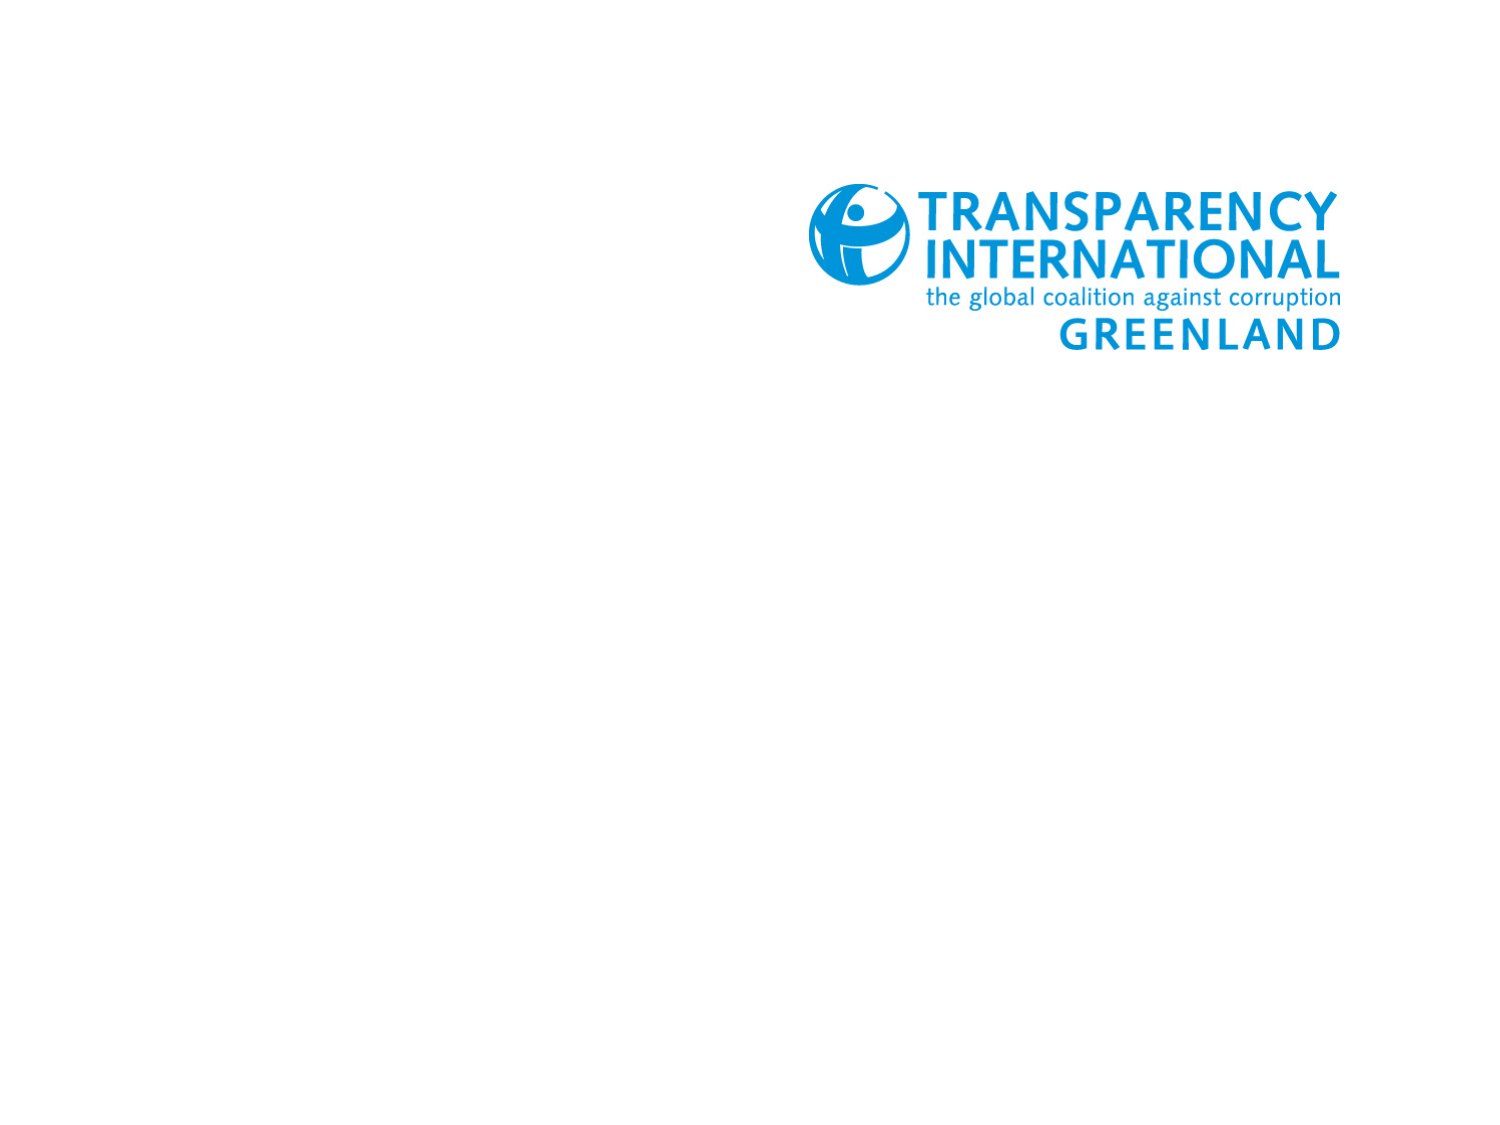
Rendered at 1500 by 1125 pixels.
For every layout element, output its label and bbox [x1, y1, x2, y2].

picture [1283, 329, 1295, 350]
picture [1249, 342, 1264, 350]
picture [1102, 323, 1110, 332]
picture [815, 228, 822, 255]
picture [1254, 327, 1259, 336]
picture [1319, 323, 1333, 345]
picture [808, 184, 1340, 350]
picture [808, 184, 847, 229]
picture [1329, 339, 1340, 350]
picture [822, 194, 837, 214]
picture [1102, 338, 1113, 350]
picture [841, 224, 906, 277]
picture [1188, 329, 1201, 350]
